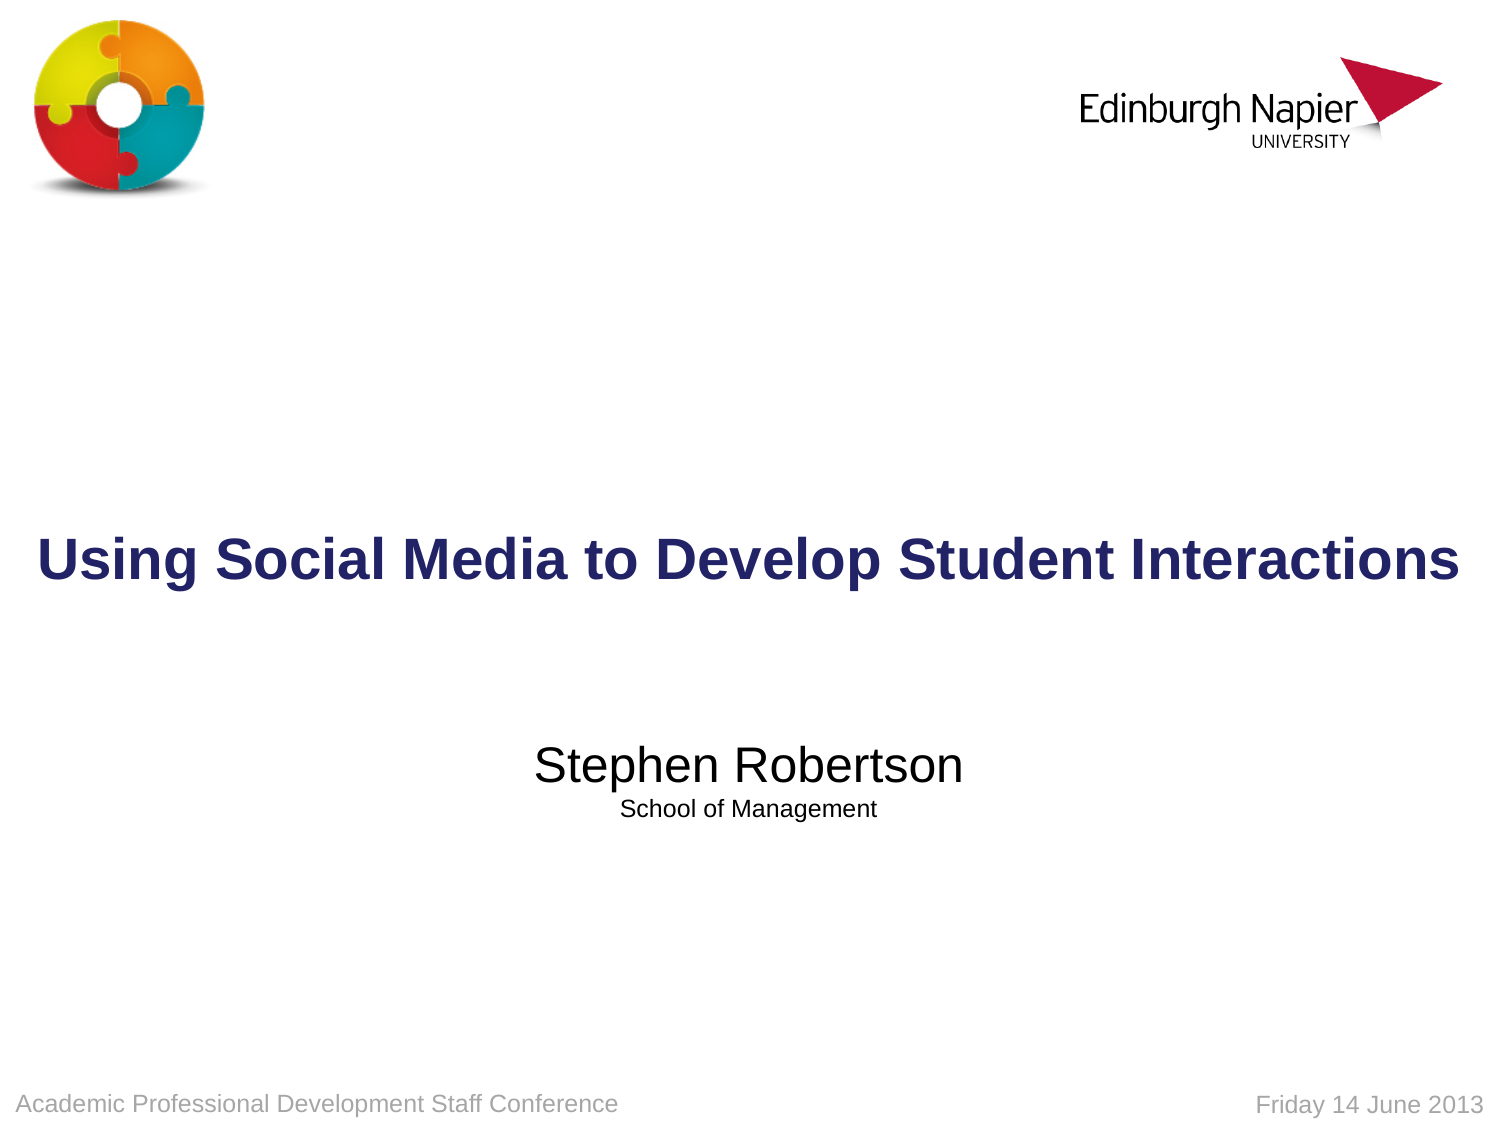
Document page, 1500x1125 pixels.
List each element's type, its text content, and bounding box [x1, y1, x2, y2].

picture [1081, 57, 1443, 148]
text_box Stephen Robertson School of Management [484, 725, 1013, 830]
picture [23, 19, 215, 200]
text_box Friday 14 June 2013 [1239, 1080, 1500, 1125]
text_box Academic Professional Development Staff Conference [0, 1079, 751, 1125]
table_header Using Social Media to Develop Student Interactions [1, 482, 1499, 636]
